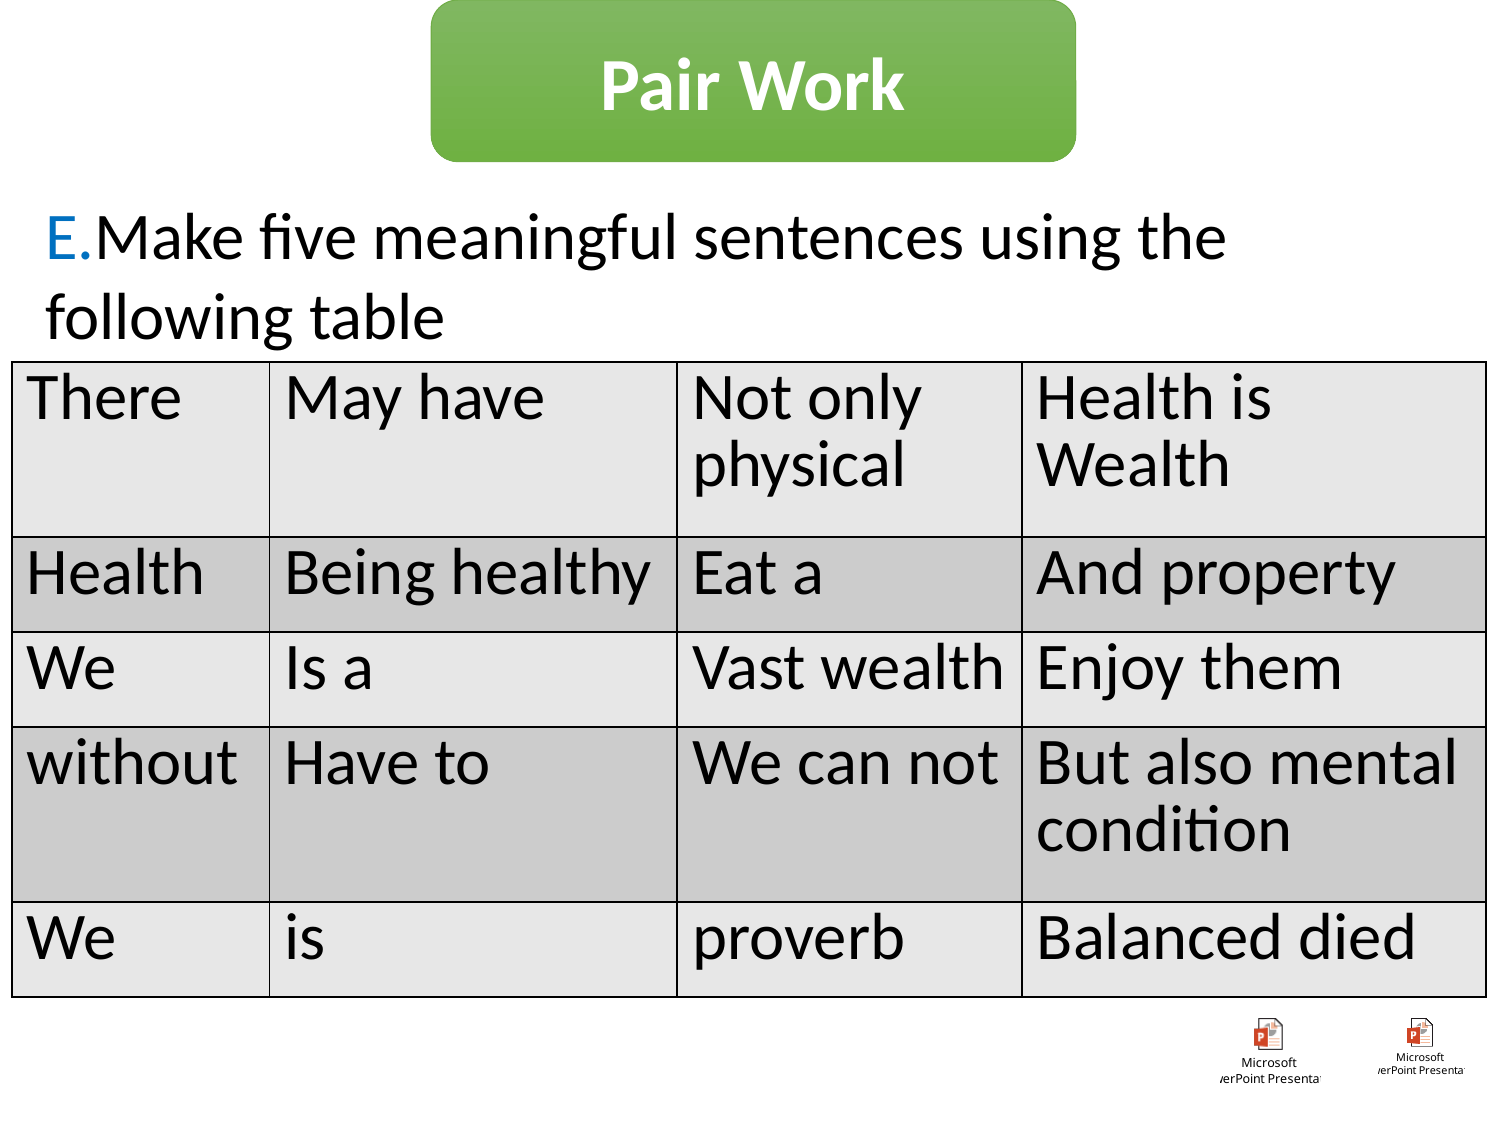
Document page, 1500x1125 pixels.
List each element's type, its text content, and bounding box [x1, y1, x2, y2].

table_cell without [13, 728, 269, 901]
table_cell Health [13, 538, 269, 631]
table_header There [13, 363, 269, 536]
table_cell We [13, 633, 269, 726]
table_cell Eat a [678, 538, 1021, 631]
table_cell is [270, 903, 676, 996]
table_cell Vast wealth [678, 633, 1021, 726]
table_cell proverb [678, 903, 1021, 996]
table_header Not only physical [678, 363, 1021, 536]
table_cell Is a [270, 633, 676, 726]
text_box E.Make five meaningful sentences using the following table [30, 185, 1500, 360]
table_cell Balanced died [1023, 903, 1485, 996]
table_header Health is Wealth [1023, 363, 1485, 536]
table_cell Have to [270, 728, 676, 901]
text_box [1220, 1017, 1321, 1102]
table_header May have [270, 363, 676, 536]
table_cell We can not [678, 728, 1021, 901]
table_cell Being healthy [270, 538, 676, 631]
table_cell We [13, 903, 269, 996]
text_box Pair Work [430, 0, 1077, 163]
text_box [1378, 1017, 1465, 1091]
table_cell But also mental condition [1023, 728, 1485, 901]
table_cell And property [1023, 538, 1485, 631]
table_cell Enjoy them [1023, 633, 1485, 726]
